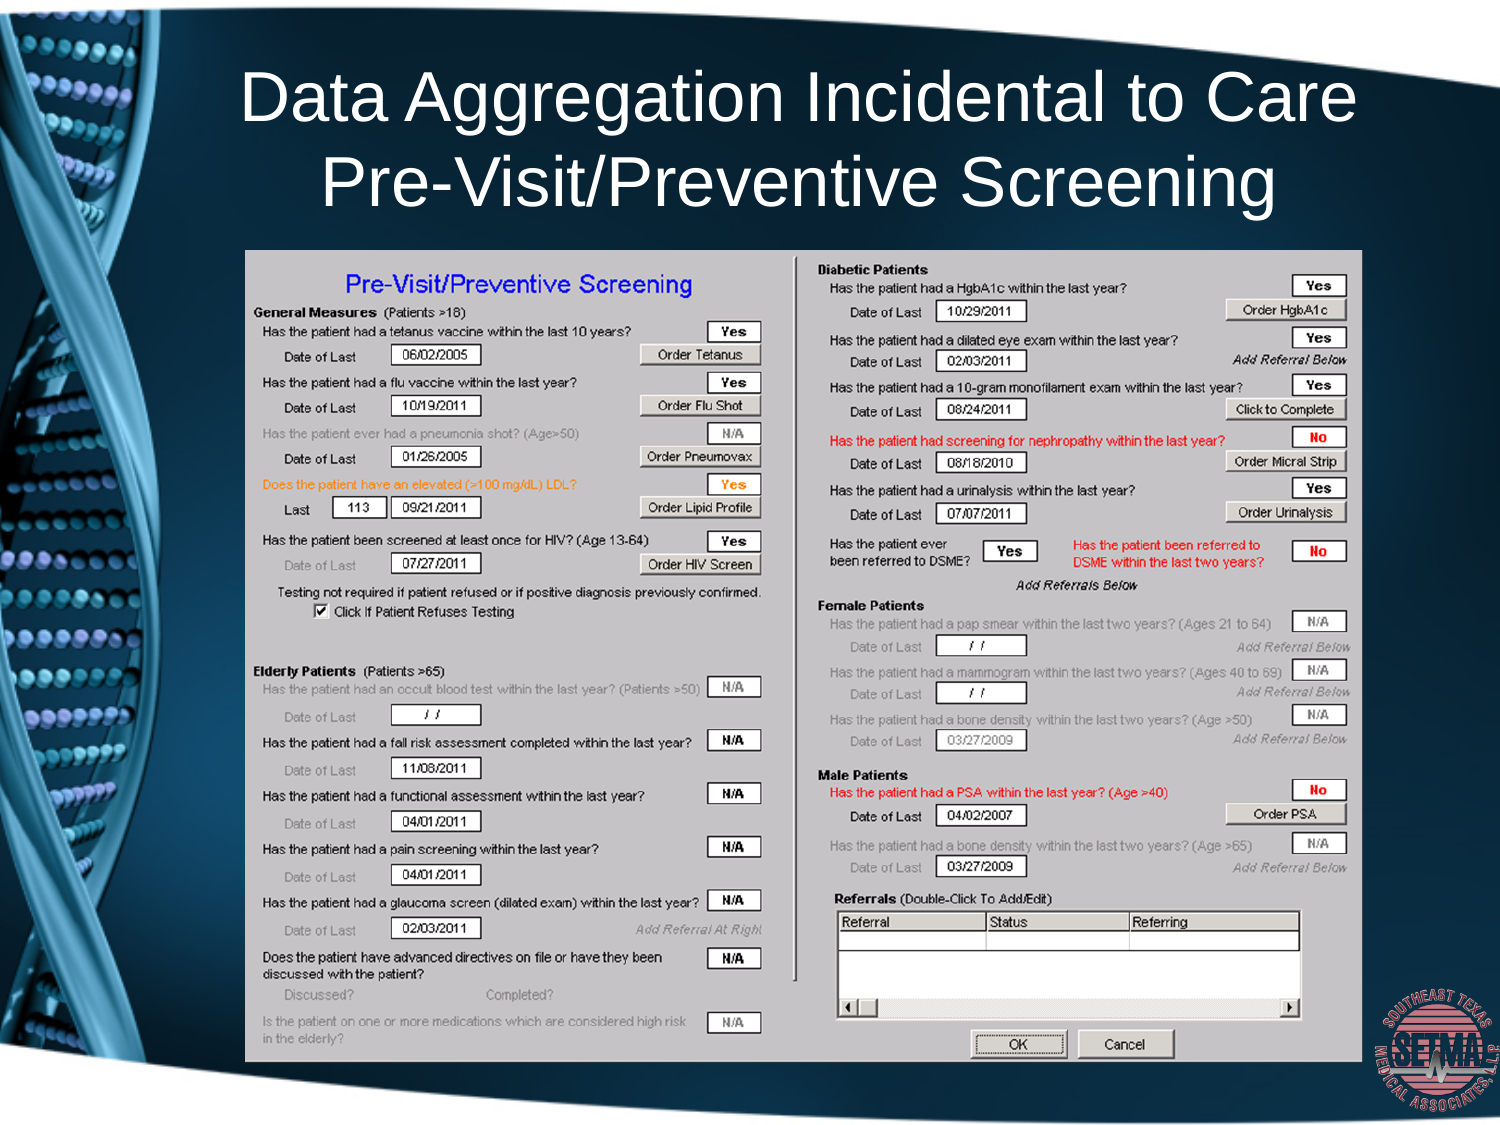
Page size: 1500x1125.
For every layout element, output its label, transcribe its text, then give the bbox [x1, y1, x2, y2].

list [244, 249, 1363, 1064]
picture [0, 0, 1500, 1125]
title Data Aggregation Incidental to Care Pre-Visit/Preventive Screening [157, 22, 1442, 249]
